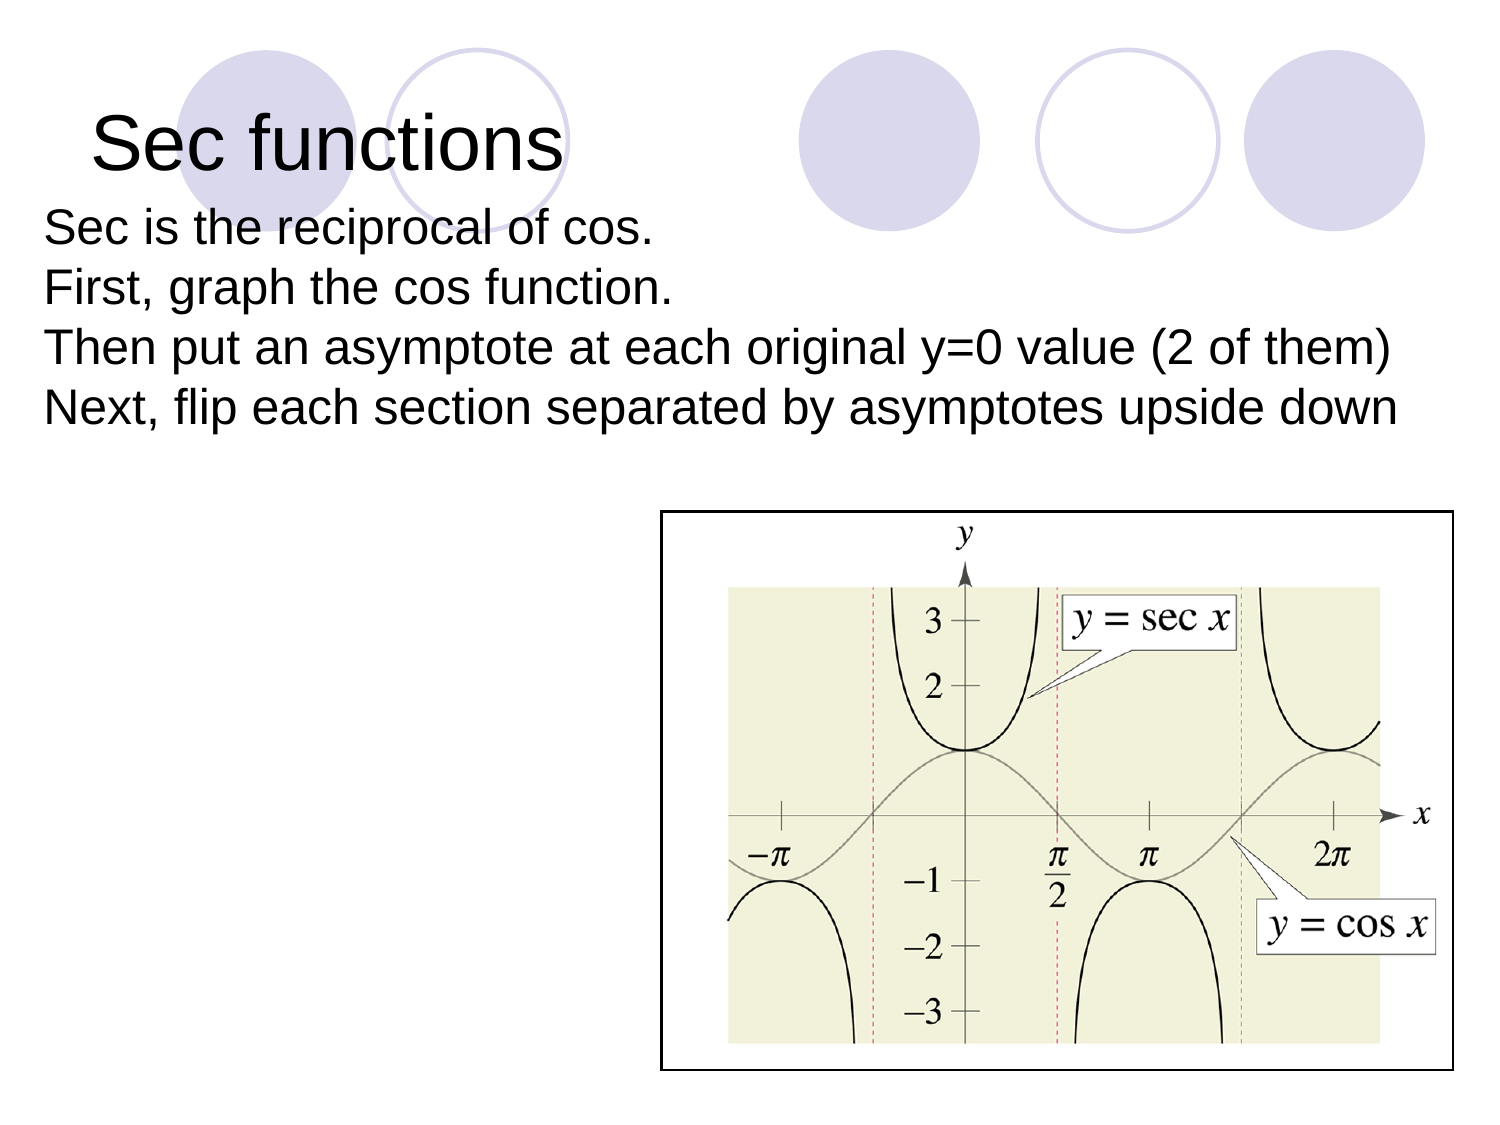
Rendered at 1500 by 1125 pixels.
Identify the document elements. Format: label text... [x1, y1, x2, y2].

text_box Sec is the reciprocal of cos. First, graph the cos function. Then put an asymptote at each original y=0 value (2 of them) Next, flip each section separated by asymptotes upside down [28, 187, 1415, 443]
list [662, 512, 1453, 1070]
title Sec functions [75, 45, 1425, 233]
